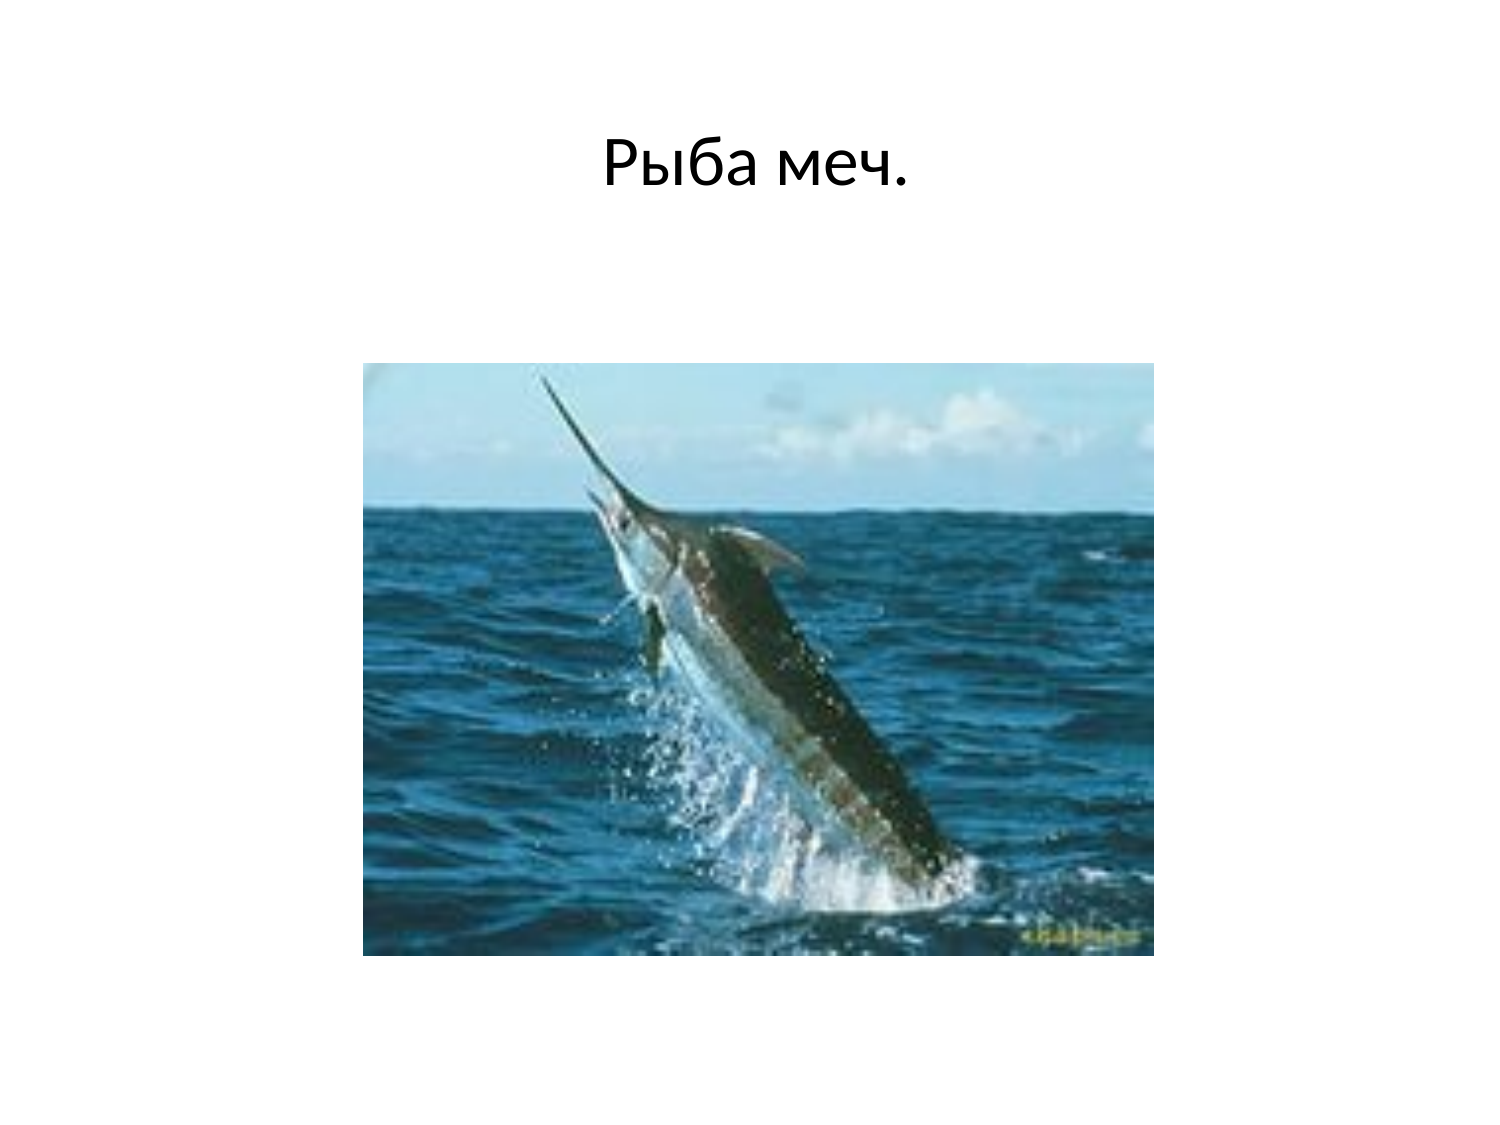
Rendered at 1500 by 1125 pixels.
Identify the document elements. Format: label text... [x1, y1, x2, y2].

title Рыба меч. [82, 105, 1432, 293]
picture [363, 363, 1154, 957]
